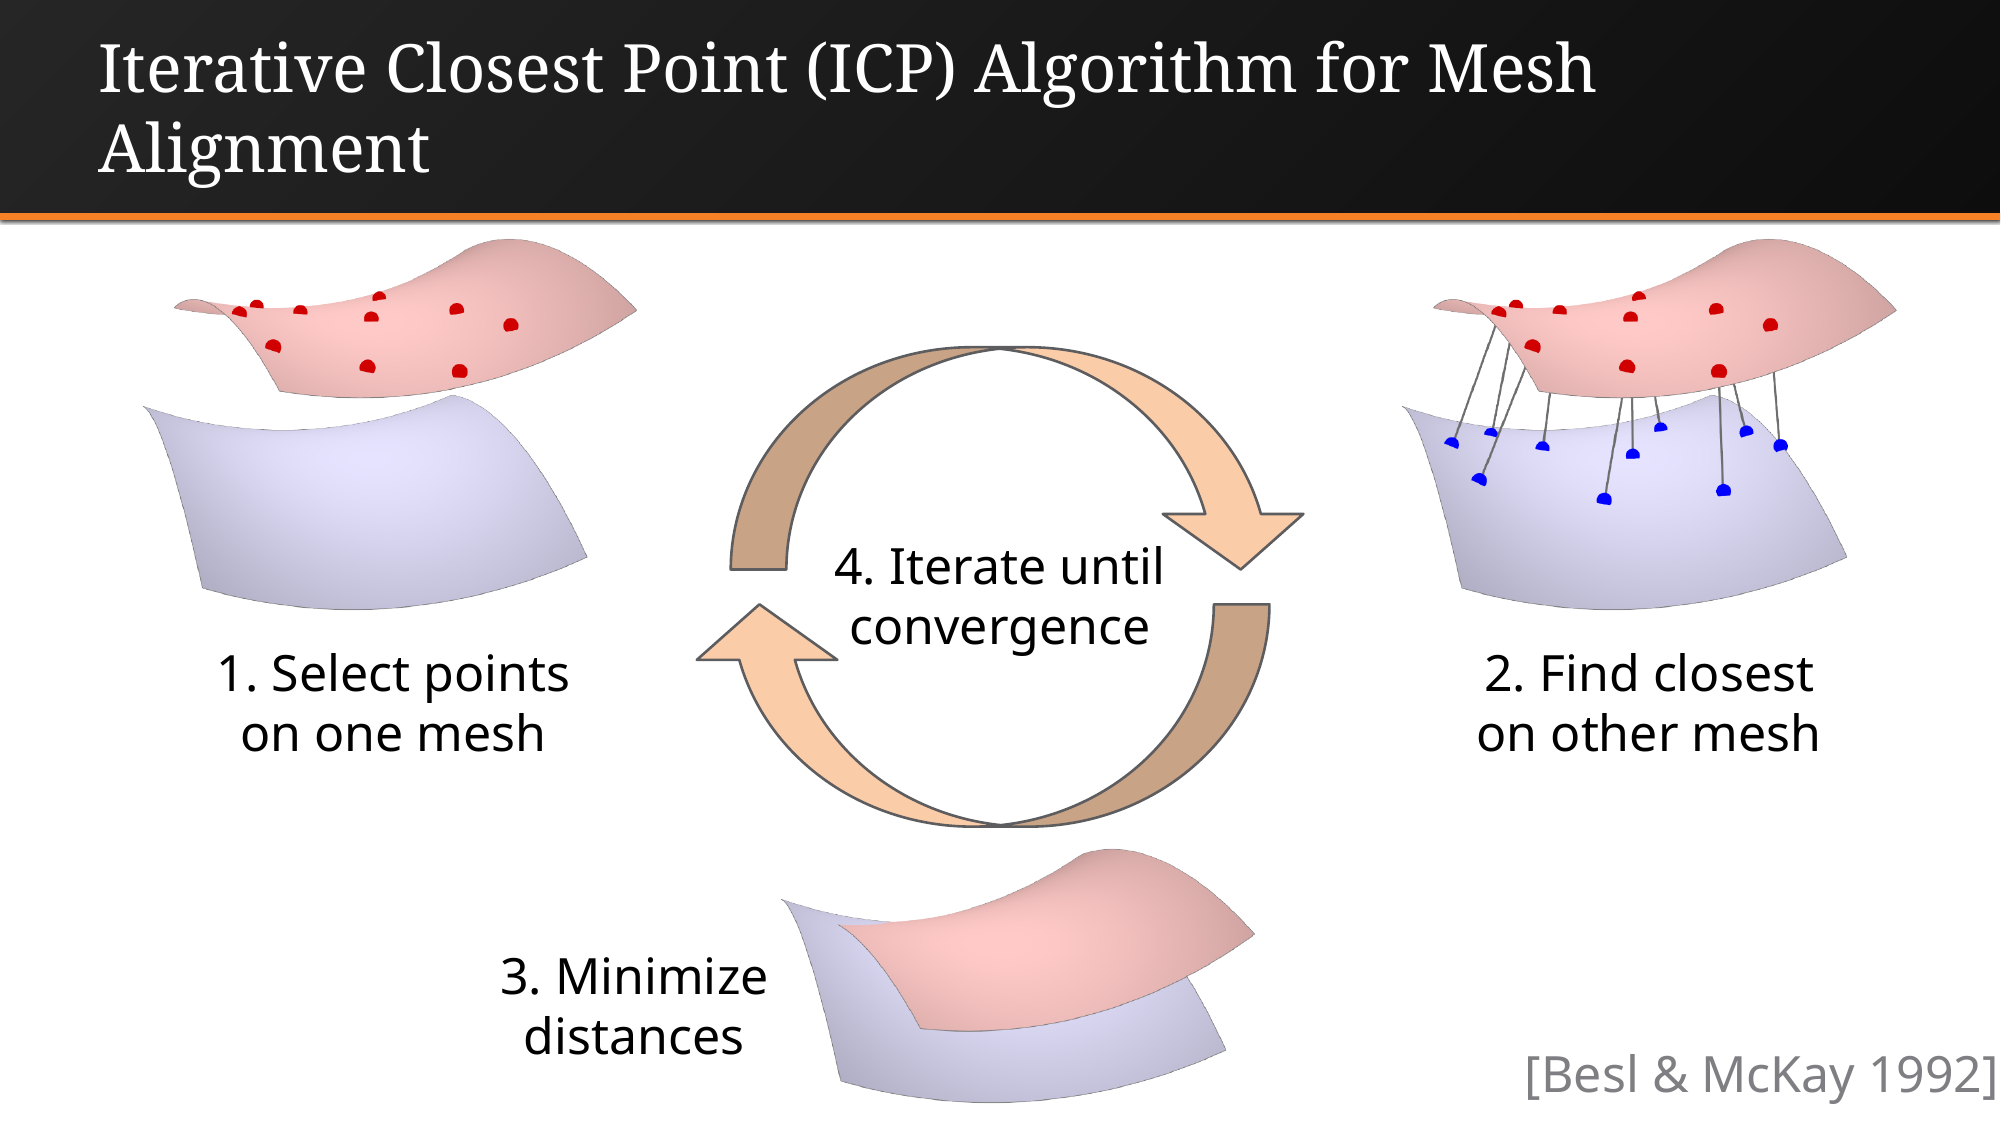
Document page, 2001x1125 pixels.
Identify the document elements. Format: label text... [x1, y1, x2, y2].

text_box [688, 346, 1312, 827]
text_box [136, 210, 645, 771]
text_box [Besl & McKay 1992] [1510, 1035, 2000, 1111]
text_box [1390, 210, 1909, 771]
title Iterative Closest Point (ICP) Algorithm for Mesh Alignment [83, 0, 1917, 213]
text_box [491, 843, 1261, 1110]
